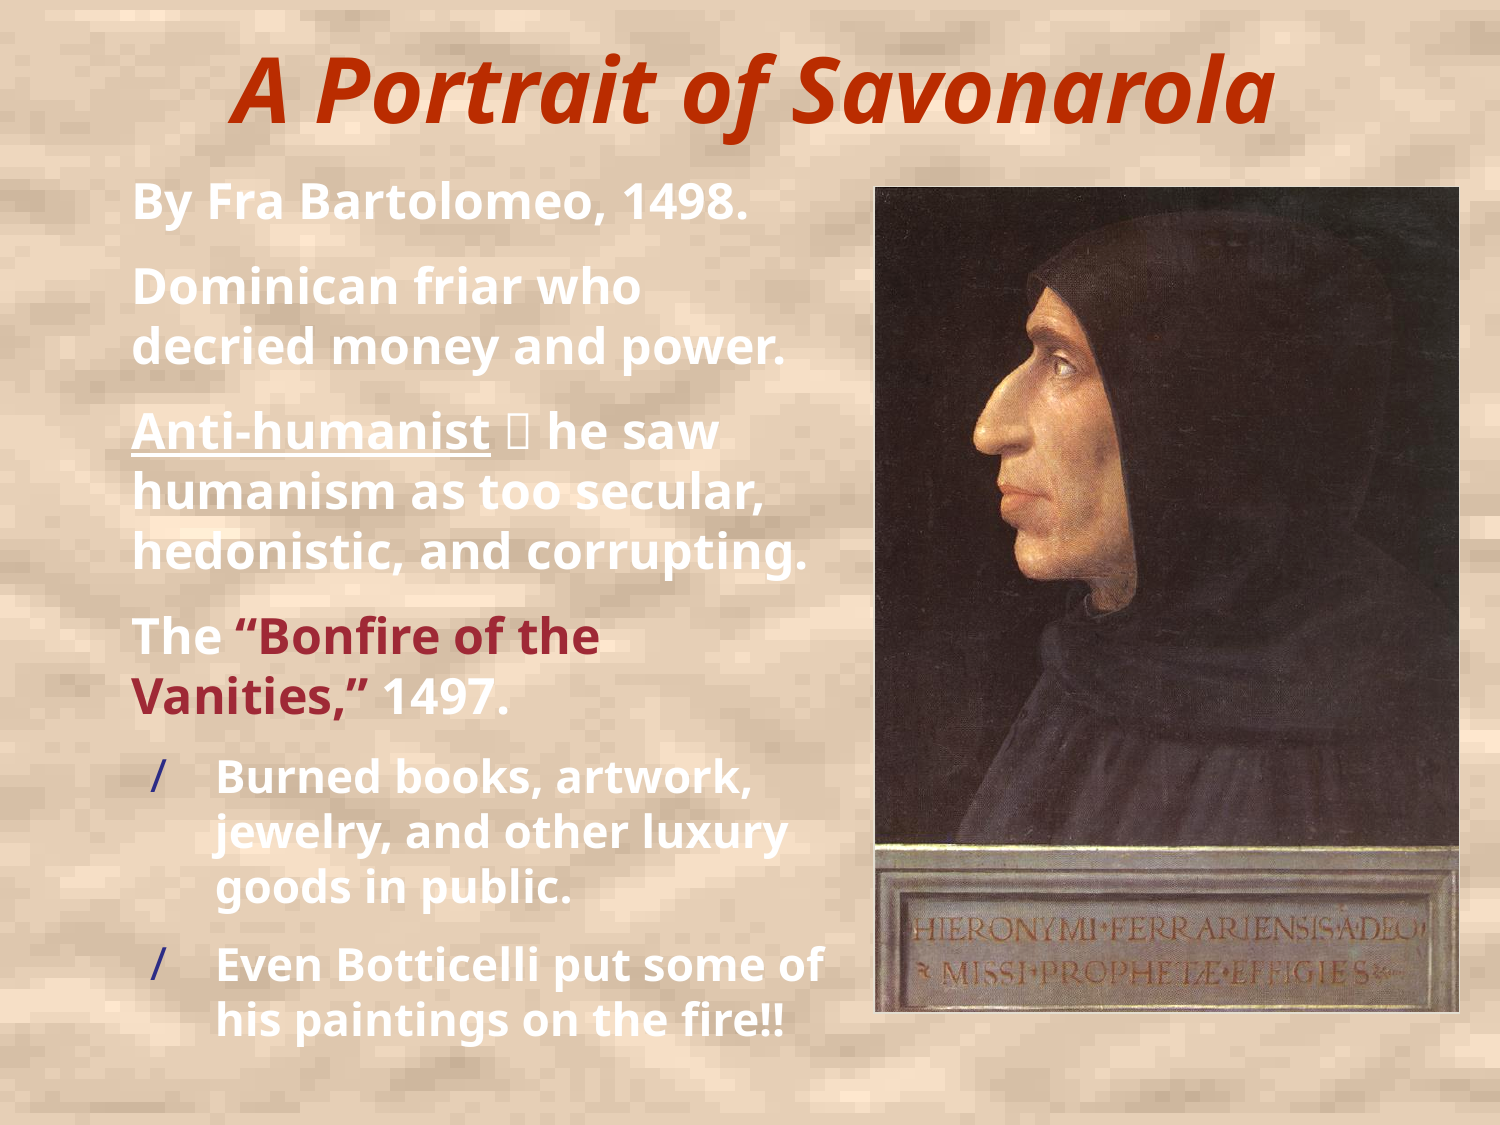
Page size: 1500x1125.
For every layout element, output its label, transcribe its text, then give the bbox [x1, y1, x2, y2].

text_box A Portrait of Savonarola [99, 24, 1413, 150]
picture [0, 0, 1500, 1125]
text_box By Fra Bartolomeo, 1498. Dominican friar who decried money and power. Anti-humanist  he saw humanism as too secular, hedonistic, and corrupting. The “Bonfire of the Vanities,” 1497. Burned books, artwork, jewelry, and other luxury goods in public. Even Botticelli put some of his paintings on the fire!! [50, 162, 850, 1053]
